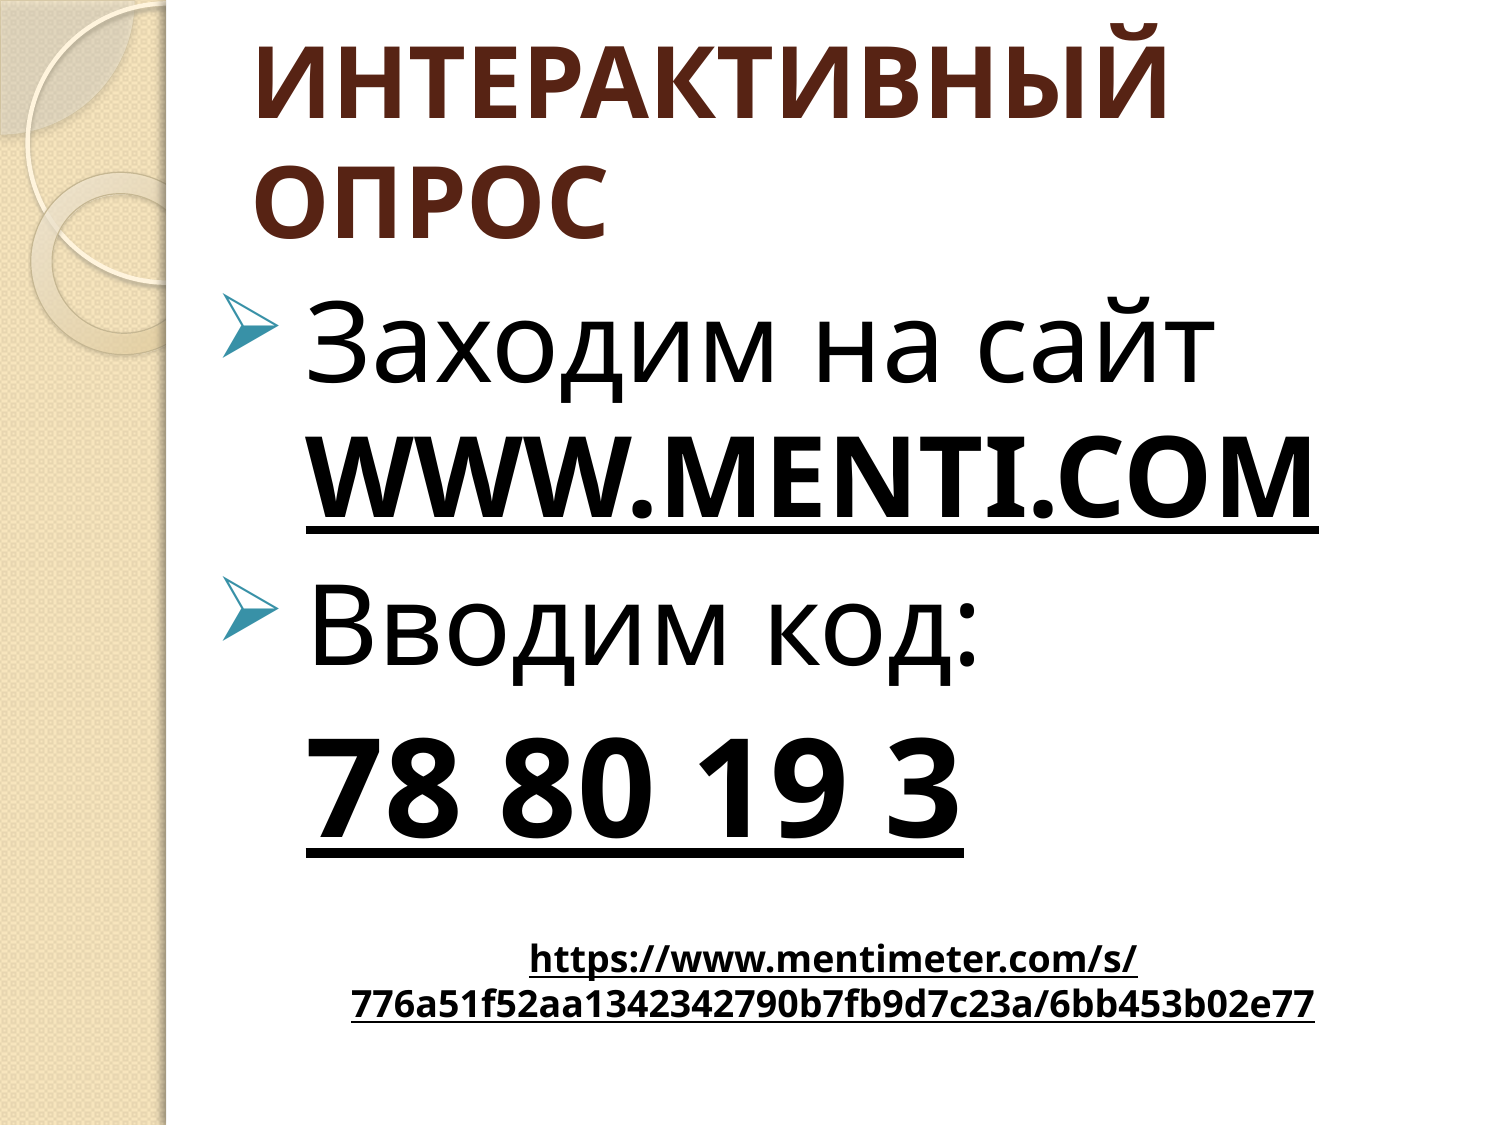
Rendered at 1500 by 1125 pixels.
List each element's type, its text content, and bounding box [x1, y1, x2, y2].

title ИНТЕРАКТИВНЫЙ ОПРОС [235, 45, 1466, 233]
list Заходим на сайт WWW.MENTI.COM Вводим код: 78 80 19 3 https://www.mentimeter.com/s/776a51f52aa1342342790b7fb9d7c23a/6bb453b02e77 [187, 262, 1466, 1050]
